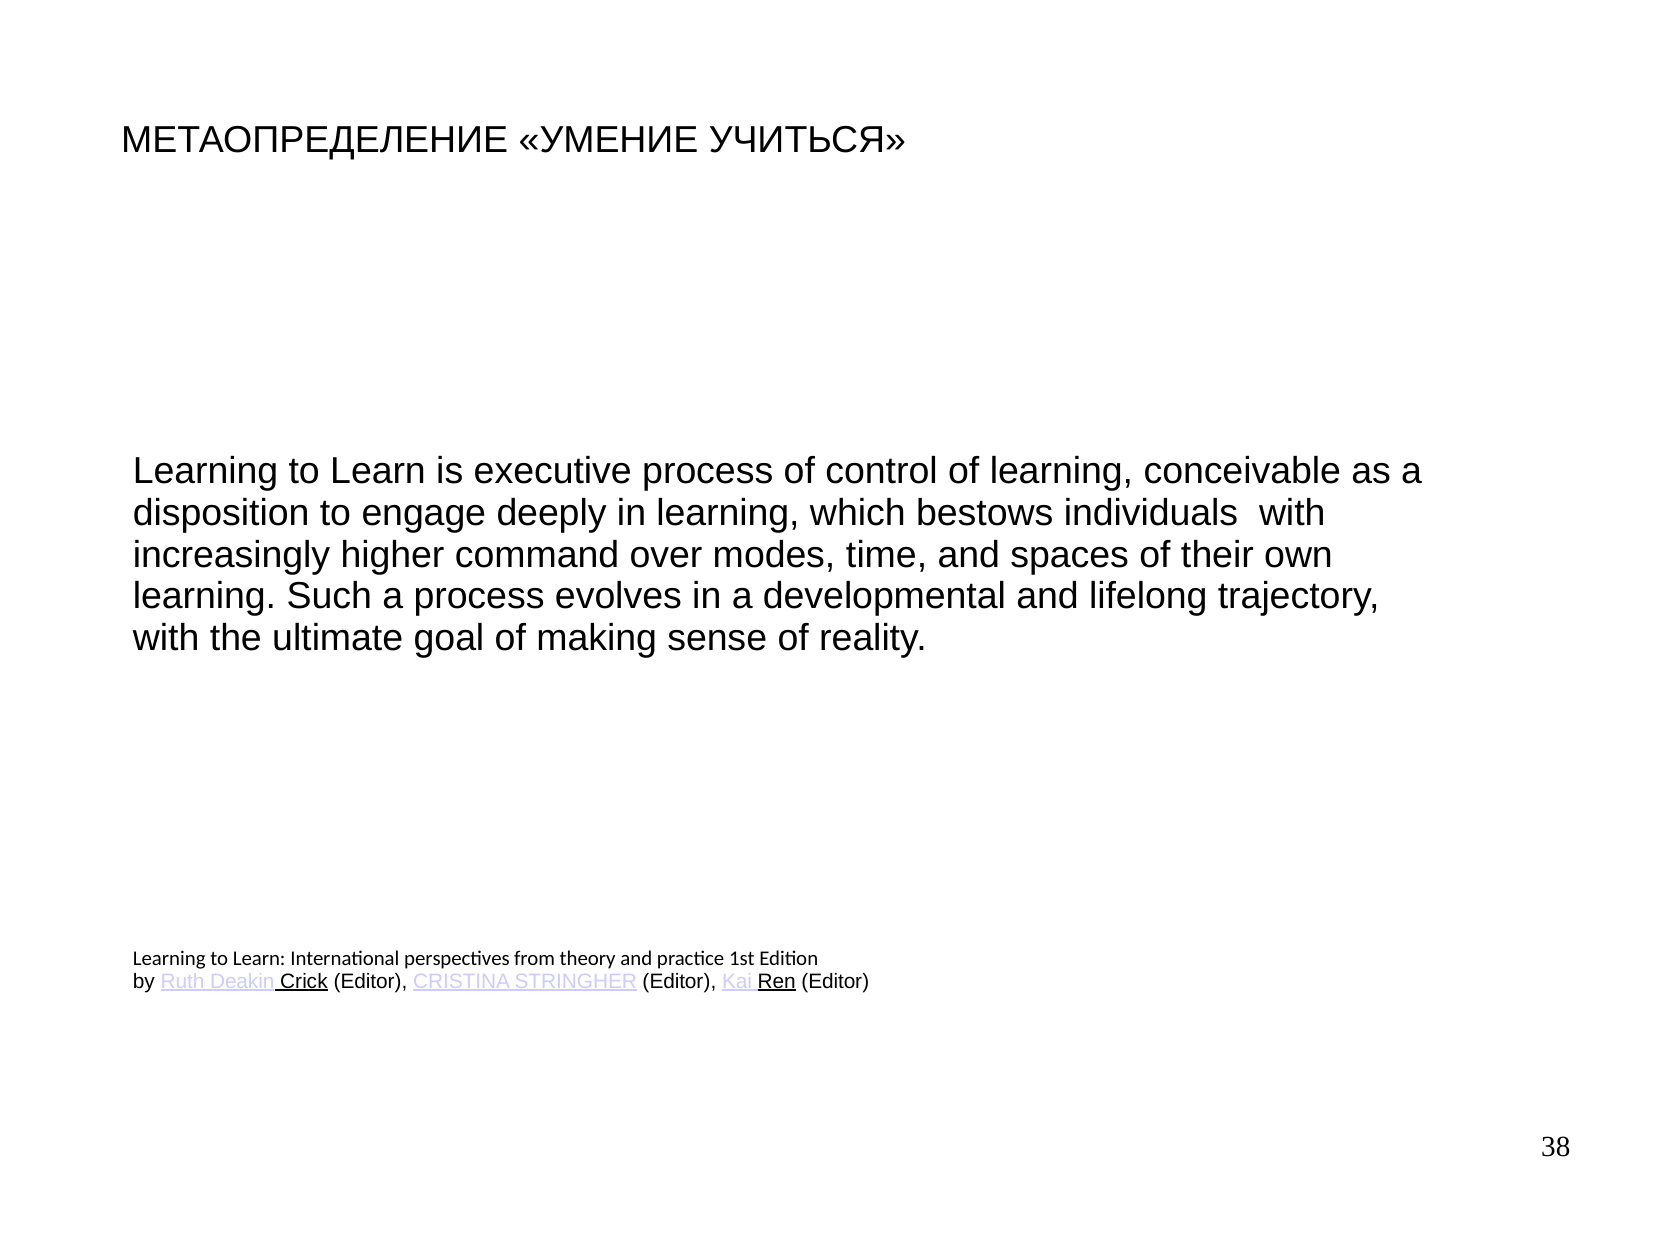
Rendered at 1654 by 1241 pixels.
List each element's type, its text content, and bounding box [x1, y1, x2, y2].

text_box МЕТАОПРЕДЕЛЕНИЕ «УМЕНИЕ УЧИТЬСЯ» [106, 112, 1028, 169]
text_box Learning to Learn is executive process of control of learning, conceivable as a disposition to engage deeply in learning, which bestows individuals with increasingly higher command over modes, time, and spaces of their own learning. Such a process evolves in a developmental and lifelong trajectory, with the ultimate goal of making sense of reality. [118, 442, 1465, 667]
text_box Learning to Learn: International perspectives from theory and practice 1st Edition by Ruth Deakin Crick (Editor), CRISTINA STRINGHER (Editor), Kai Ren (Editor) [118, 938, 1654, 1024]
slide_number 38 [1185, 1129, 1571, 1216]
